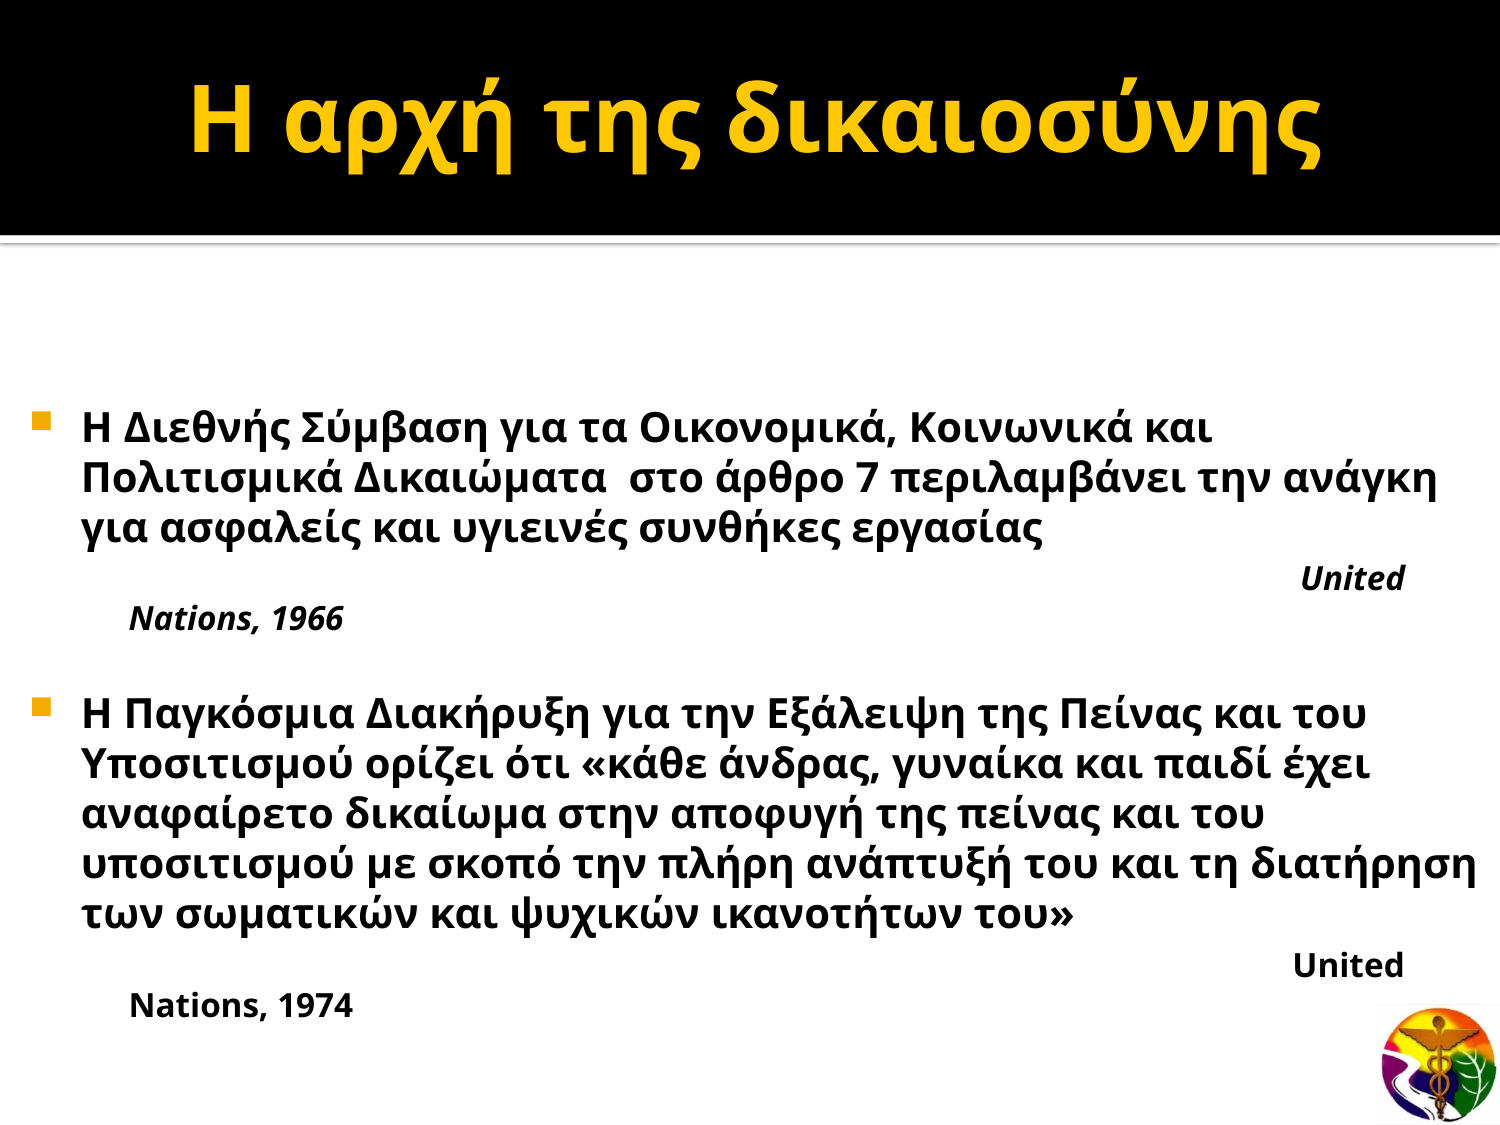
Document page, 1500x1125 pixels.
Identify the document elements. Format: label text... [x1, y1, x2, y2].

picture [1376, 1004, 1500, 1125]
title Η αρχή της δικαιοσύνης [0, 0, 1500, 231]
list Η Διεθνής Σύμβαση για τα Οικονομικά, Κοινωνικά και Πολιτισμικά Δικαιώματα στο άρθρο 7 περιλαμβάνει την ανάγκη για ασφαλείς και υγιεινές συνθήκες εργασίας United Nations, 1966 Η Παγκόσμια Διακήρυξη για την Εξάλειψη της Πείνας και του Υποσιτισμού ορίζει ότι «κάθε άνδρας, γυναίκα και παιδί έχει αναφαίρετο δικαίωμα στην αποφυγή της πείνας και του υποσιτισμού με σκοπό την πλήρη ανάπτυξή του και τη διατήρηση των σωματικών και ψυχικών ικανοτήτων του» United Nations, 1974 [0, 385, 1500, 1125]
